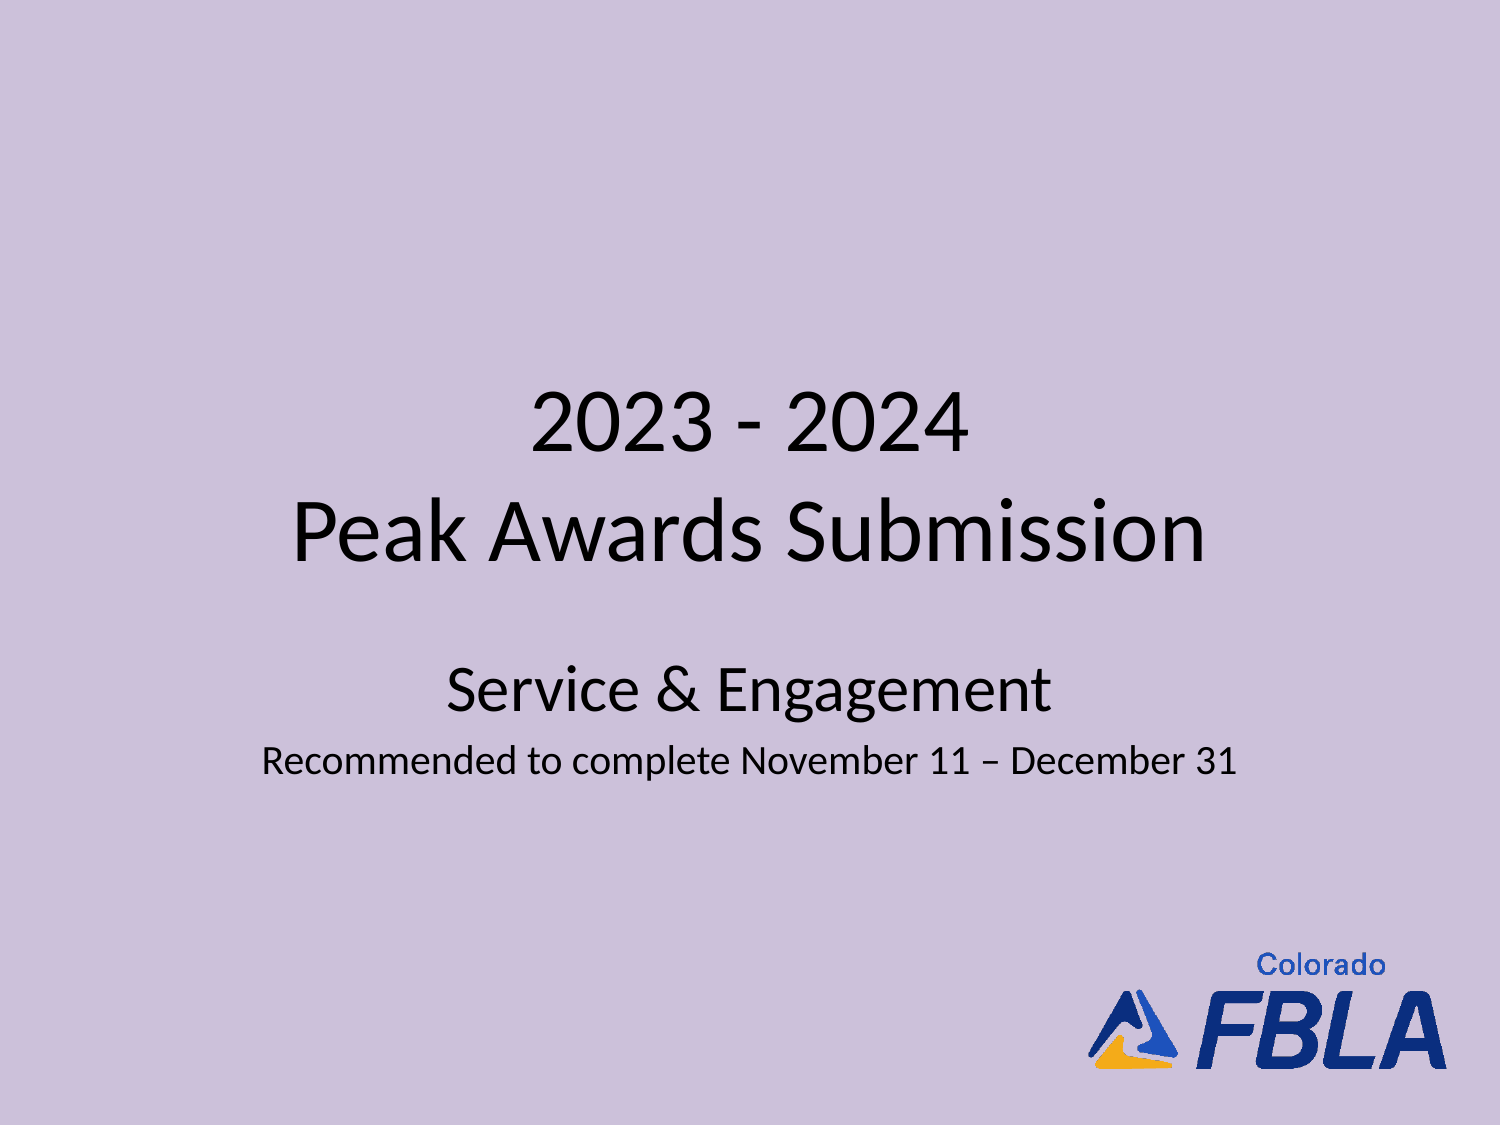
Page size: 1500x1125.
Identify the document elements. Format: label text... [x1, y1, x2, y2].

picture [1049, 829, 1500, 1125]
title 2023 - 2024 Peak Awards Submission [112, 349, 1388, 591]
subtitle Service & Engagement Recommended to complete November 11 – December 31 [225, 637, 1275, 925]
